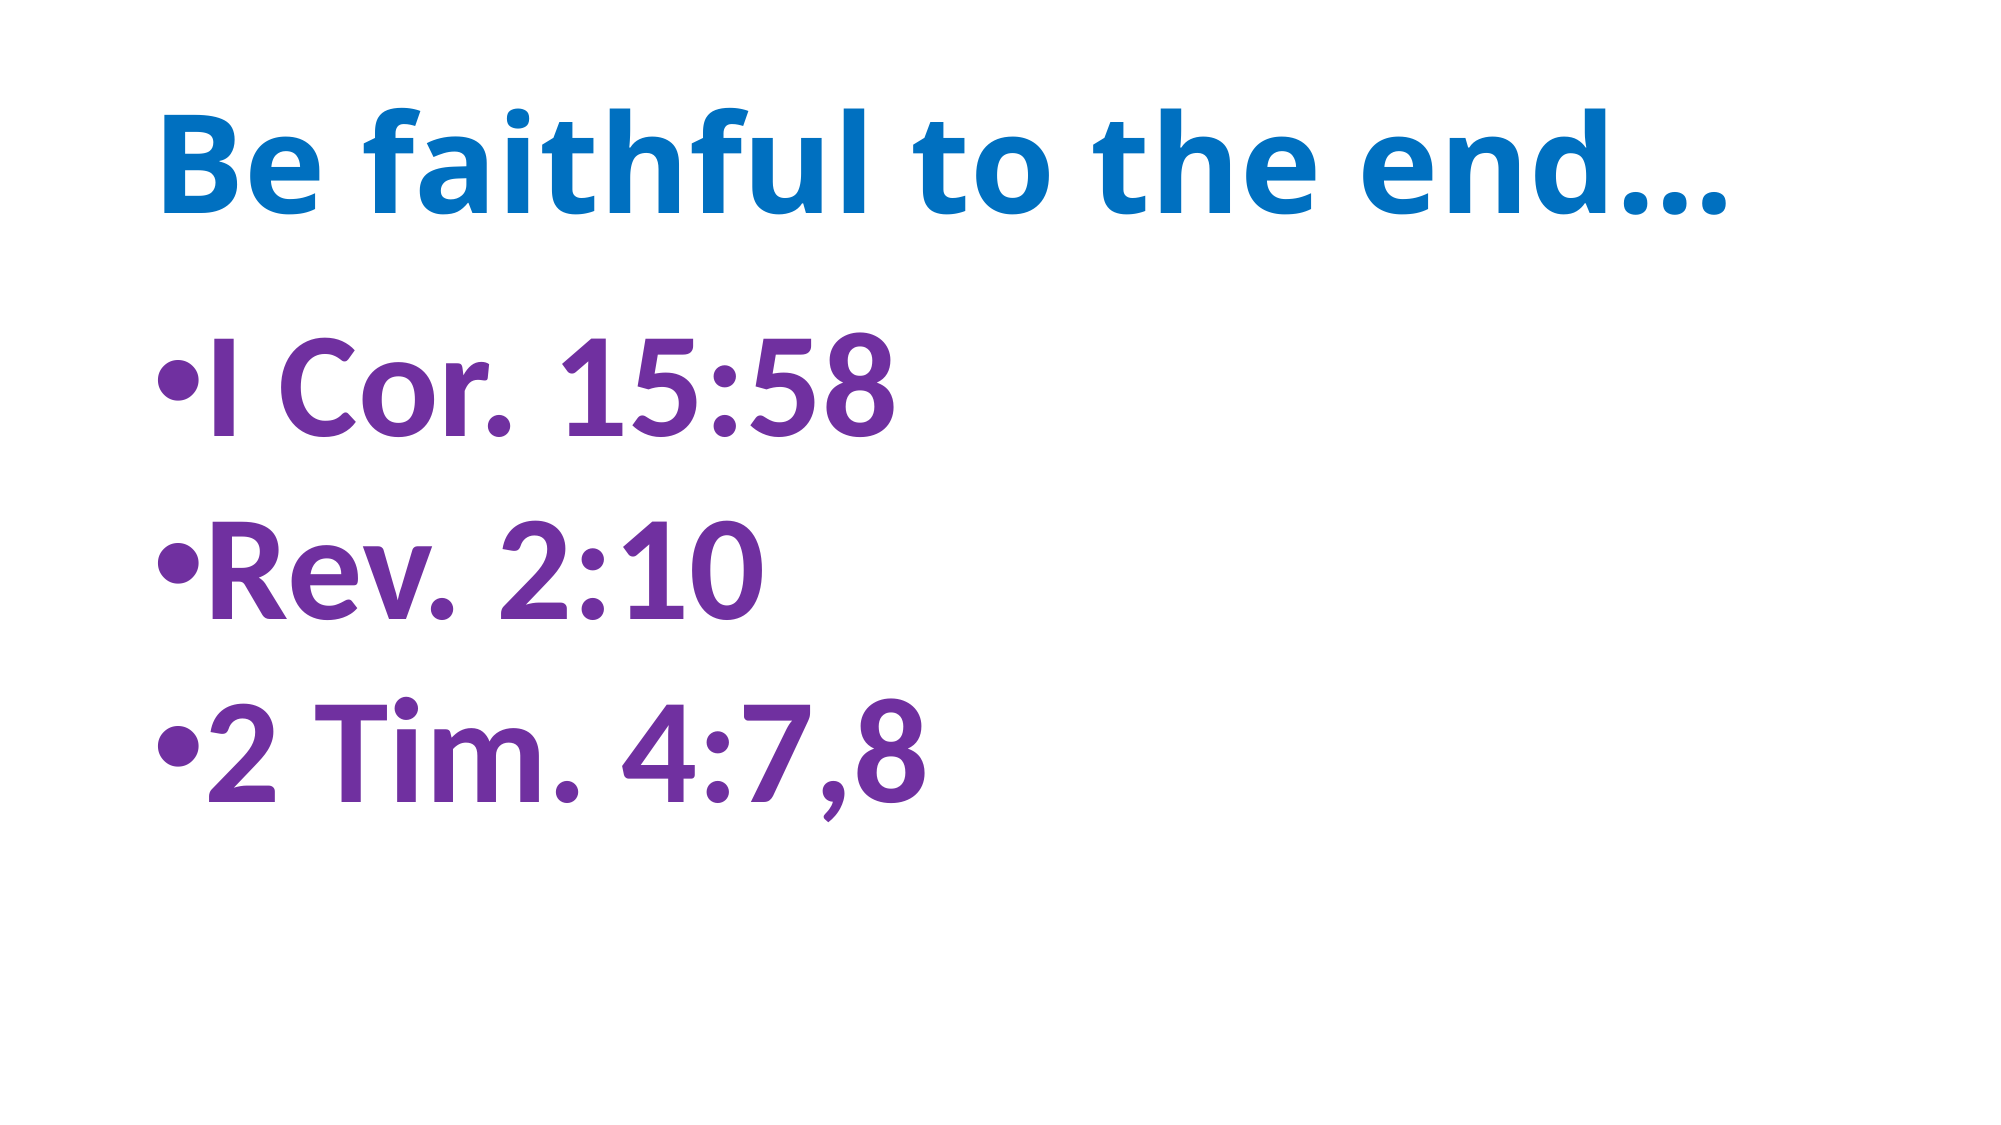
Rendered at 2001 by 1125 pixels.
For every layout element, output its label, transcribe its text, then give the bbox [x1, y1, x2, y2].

title Be faithful to the end… [137, 59, 1863, 278]
list I Cor. 15:58 Rev. 2:10 2 Tim. 4:7,8 [137, 299, 1863, 1014]
